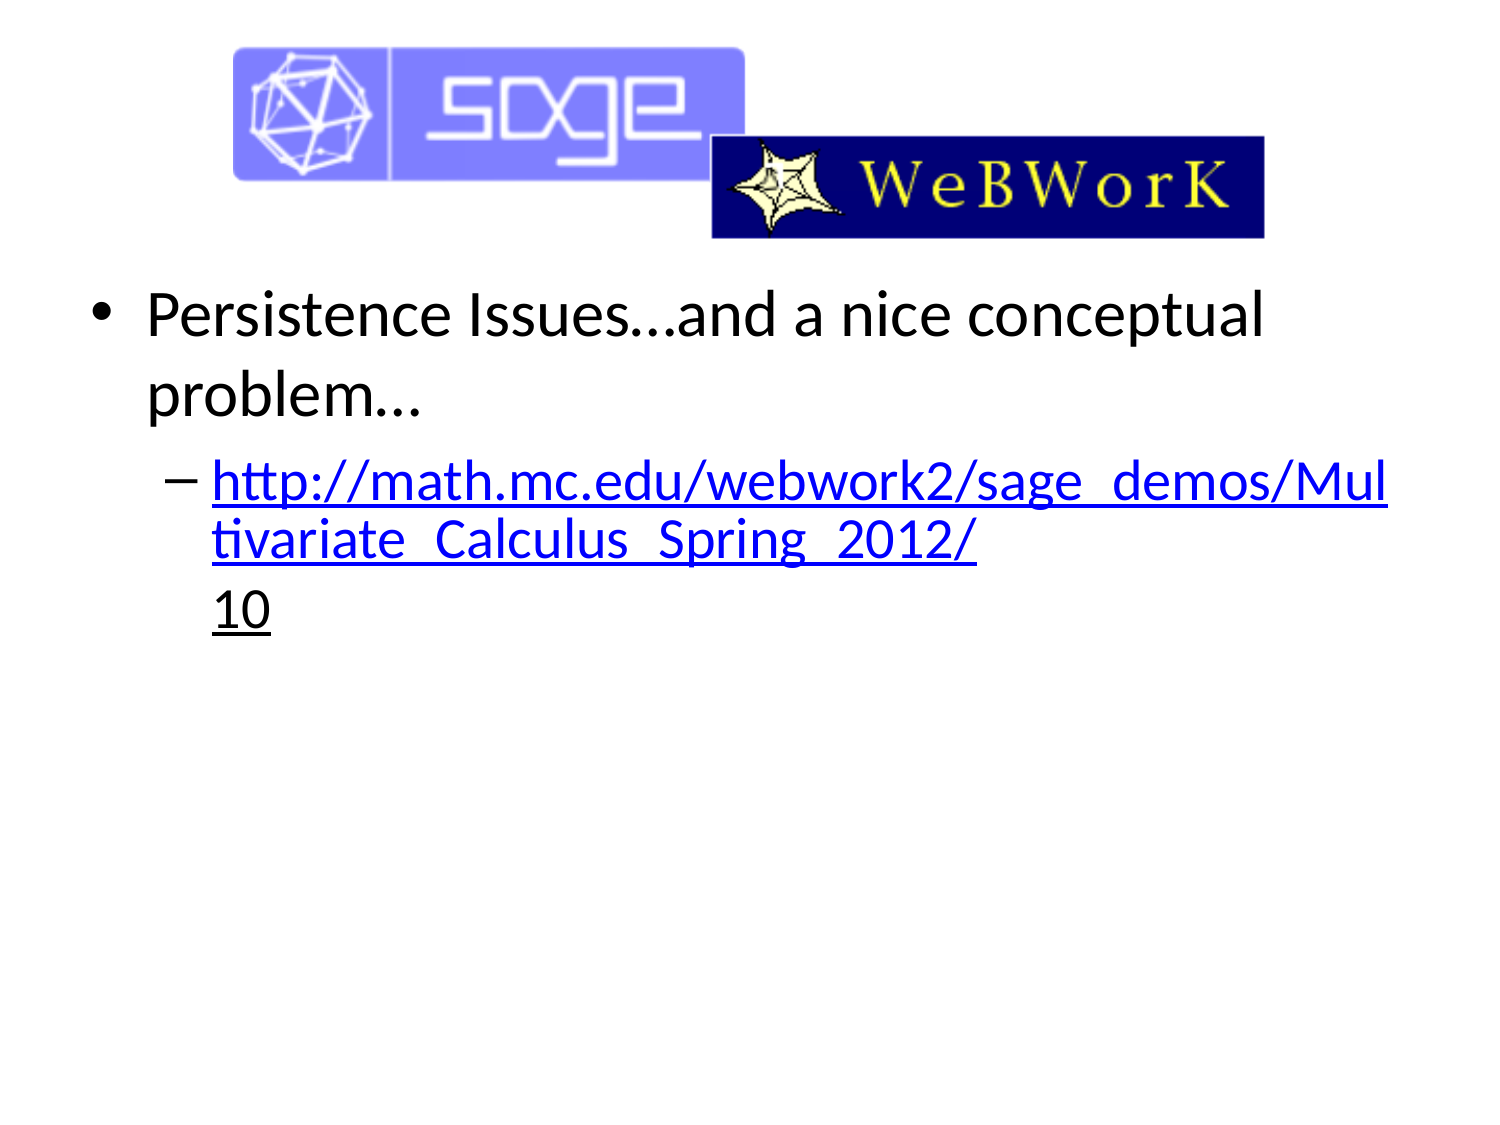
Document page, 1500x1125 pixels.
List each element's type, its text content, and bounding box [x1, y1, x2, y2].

list Persistence Issues…and a nice conceptual problem… http://math.mc.edu/webwork2/sage_demos/Multivariate_Calculus_Spring_2012/10 [75, 262, 1425, 1005]
picture [233, 44, 1267, 242]
